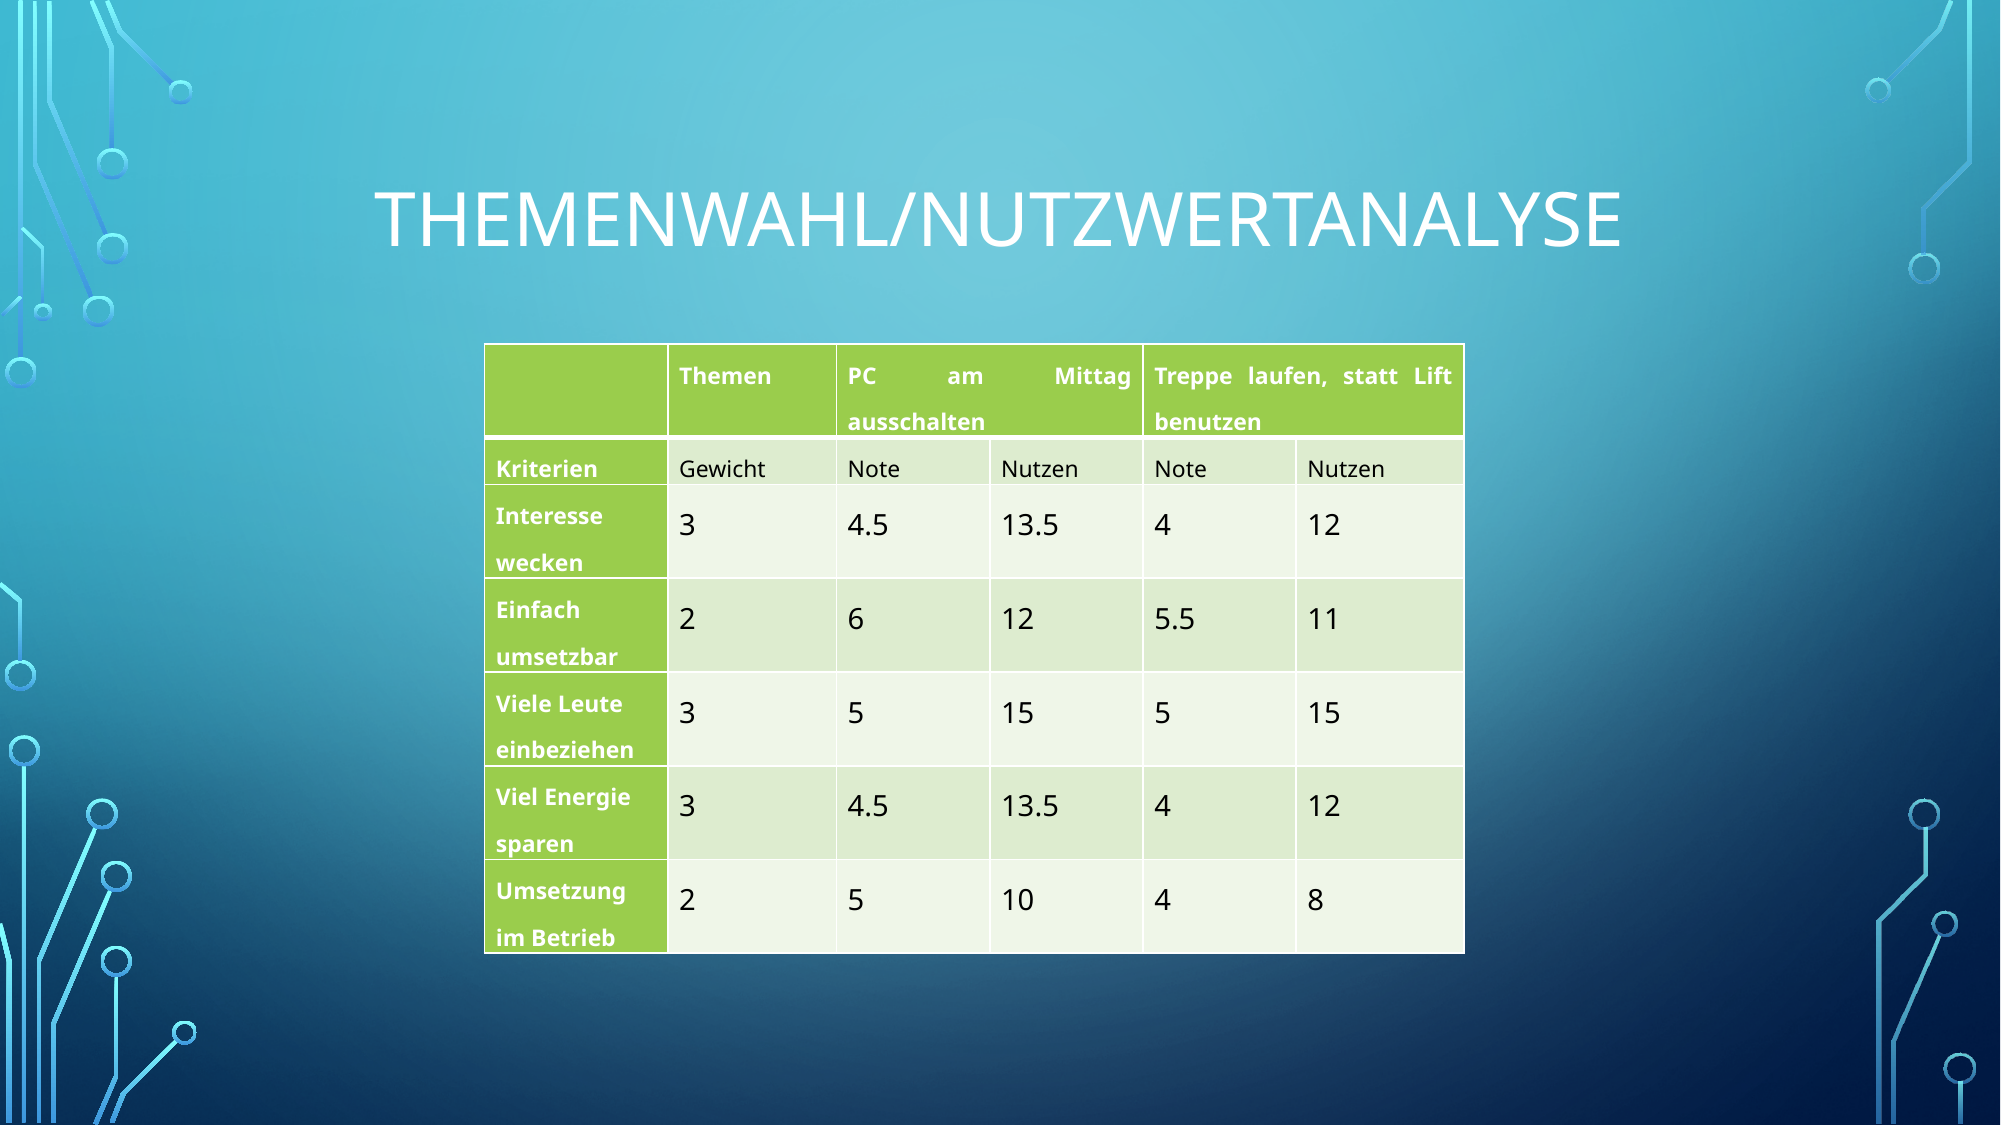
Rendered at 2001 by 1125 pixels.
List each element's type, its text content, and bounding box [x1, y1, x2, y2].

title Themenwahl/Nutzwertanalyse [187, 101, 1813, 344]
table_cell 10 [991, 860, 1142, 952]
table_cell 5 [837, 673, 989, 765]
table_cell 12 [1297, 767, 1463, 859]
table_cell 12 [1297, 485, 1463, 577]
table_cell Nutzen [991, 440, 1142, 484]
table_cell 2 [669, 860, 836, 952]
table_cell Interesse wecken [485, 485, 667, 577]
table_header Themen [669, 345, 836, 435]
table_cell 4.5 [837, 485, 989, 577]
table_header Treppe laufen, statt Lift benutzen [1144, 345, 1463, 435]
table_cell Viele Leute einbeziehen [485, 673, 667, 765]
table_cell Gewicht [669, 440, 836, 484]
table_cell 15 [1297, 673, 1463, 765]
table_cell 3 [669, 767, 836, 859]
table_cell Kriterien [485, 440, 667, 484]
table_cell 4 [1144, 767, 1295, 859]
table_cell Einfach umsetzbar [485, 579, 667, 671]
table_cell 11 [1297, 579, 1463, 671]
table_cell 5 [1144, 673, 1295, 765]
table_cell 4.5 [837, 767, 989, 859]
table_cell 2 [669, 579, 836, 671]
table_cell 15 [991, 673, 1142, 765]
table_cell 3 [669, 485, 836, 577]
table_cell Umsetzung im Betrieb [485, 860, 667, 952]
table_cell 13.5 [991, 485, 1142, 577]
table_cell Note [1144, 440, 1295, 484]
table_cell 5 [837, 860, 989, 952]
table_cell Viel Energie sparen [485, 767, 667, 859]
table_cell 12 [991, 579, 1142, 671]
table_cell 5.5 [1144, 579, 1295, 671]
table_header PC am Mittag ausschalten [837, 345, 1142, 435]
table_cell 4 [1144, 485, 1295, 577]
table_header [485, 345, 667, 435]
table_cell 8 [1297, 860, 1463, 952]
table_cell 3 [669, 673, 836, 765]
table_cell 13.5 [991, 767, 1142, 859]
table_cell 6 [837, 579, 989, 671]
table_cell 4 [1144, 860, 1295, 952]
table_cell Note [837, 440, 989, 484]
table_cell Nutzen [1297, 440, 1463, 484]
